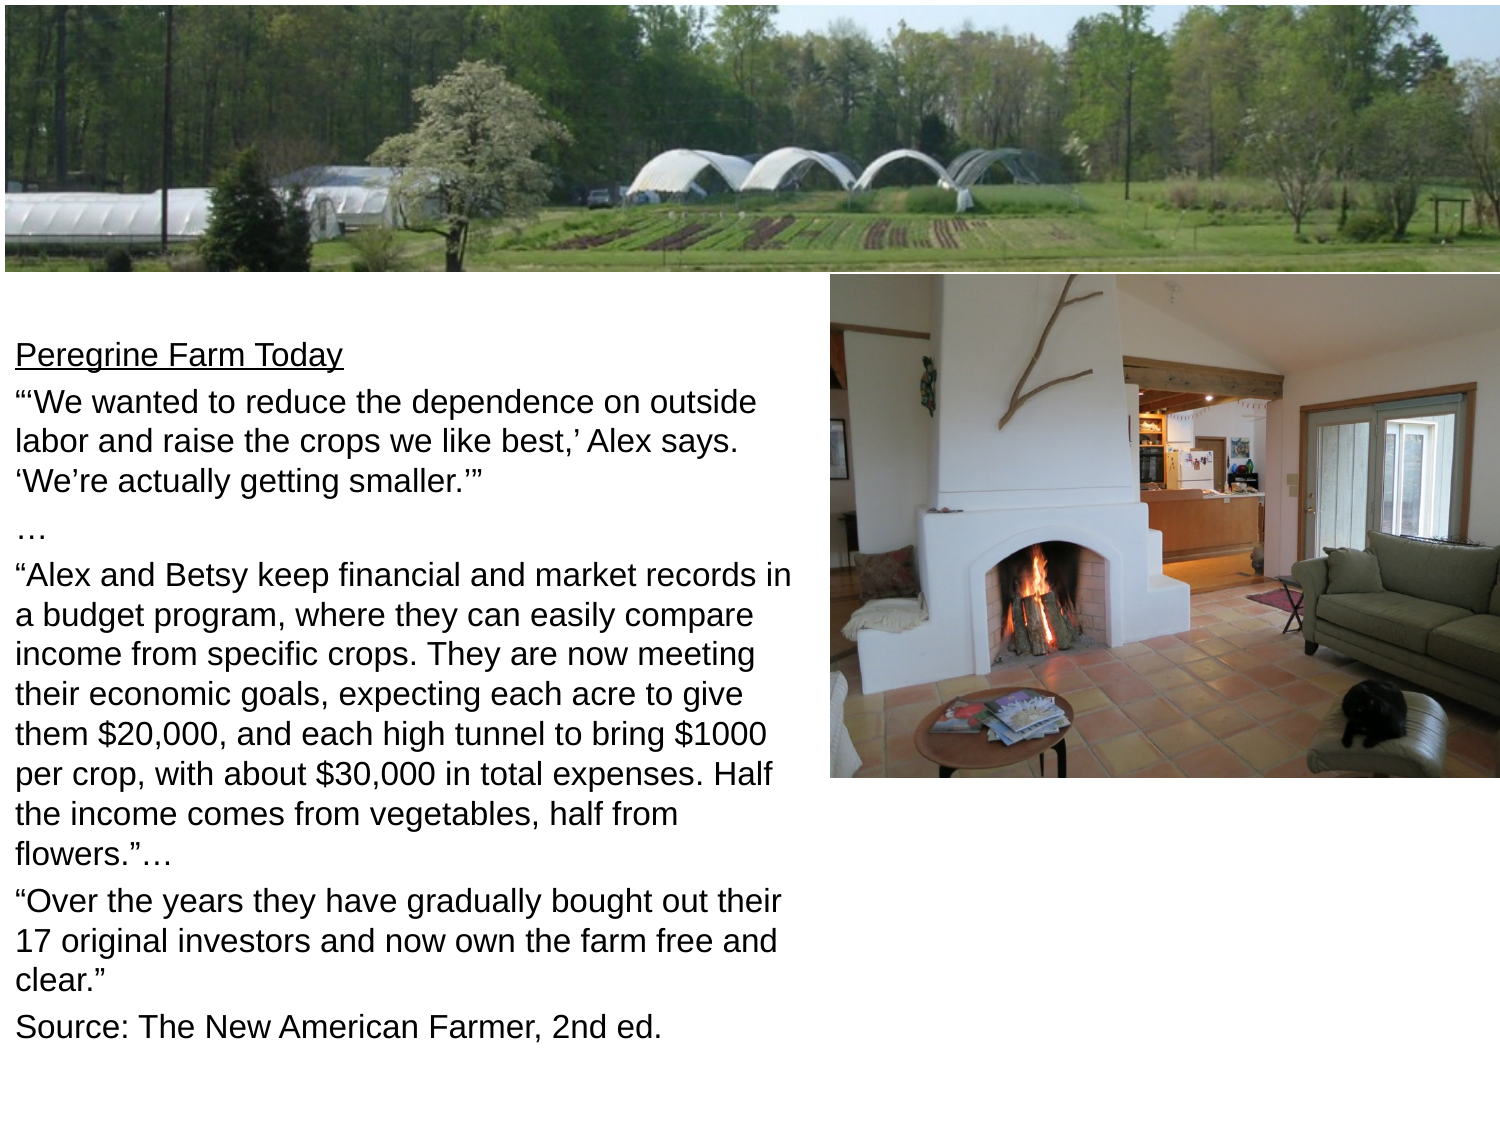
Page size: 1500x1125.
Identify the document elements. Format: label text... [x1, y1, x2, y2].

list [5, 5, 1500, 272]
list Peregrine Farm Today “‘We wanted to reduce the dependence on outside labor and raise the crops we like best,’ Alex says. ‘We’re actually getting smaller.’” … “Alex and Betsy keep financial and market records in a budget program, where they can easily compare income from specific crops. They are now meeting their economic goals, expecting each acre to give them $20,000, and each high tunnel to bring $1000 per crop, with about $30,000 in total expenses. Half the income comes from vegetables, half from flowers.”… “Over the years they have gradually bought out their 17 original investors and now own the farm free and clear.” Source: The New American Farmer, 2nd ed. [0, 324, 831, 1100]
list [830, 280, 1500, 778]
